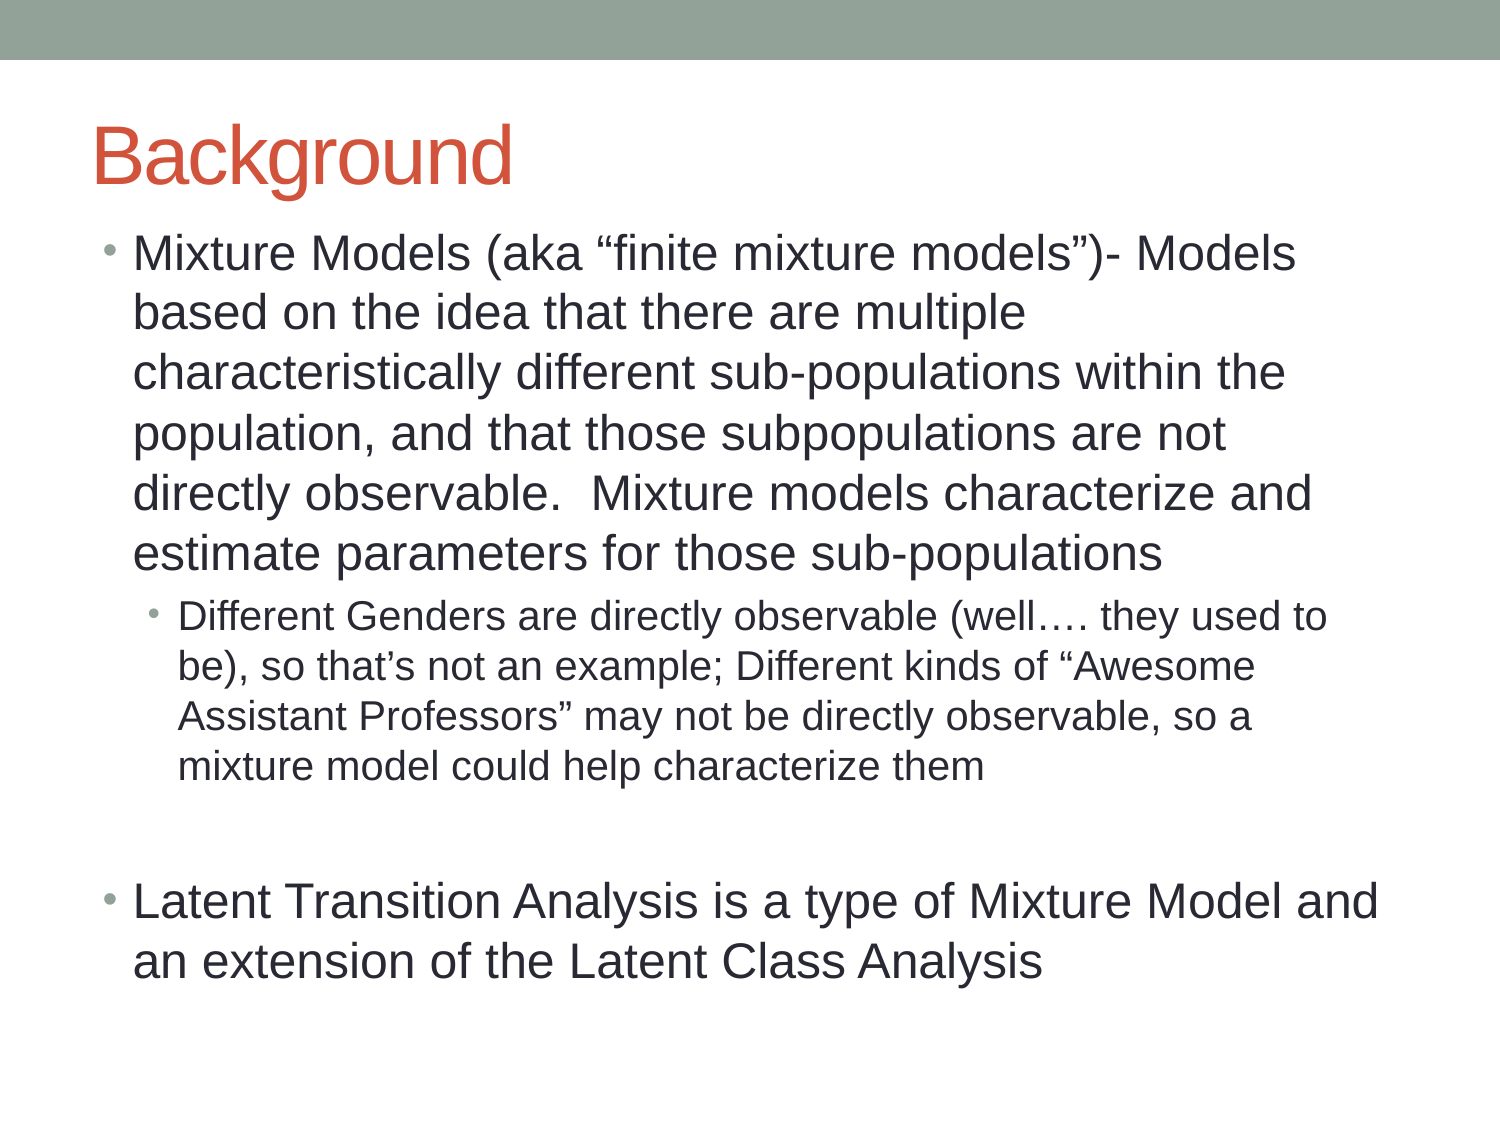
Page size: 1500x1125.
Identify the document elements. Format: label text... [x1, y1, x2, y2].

title Background [75, 75, 1332, 227]
list Mixture Models (aka “finite mixture models”)- Models based on the idea that there are multiple characteristically different sub-populations within the population, and that those subpopulations are not directly observable. Mixture models characterize and estimate parameters for those sub-populations Different Genders are directly observable (well…. they used to be), so that’s not an example; Different kinds of “Awesome Assistant Professors” may not be directly observable, so a mixture model could help characterize them Latent Transition Analysis is a type of Mixture Model and an extension of the Latent Class Analysis [87, 212, 1413, 1050]
